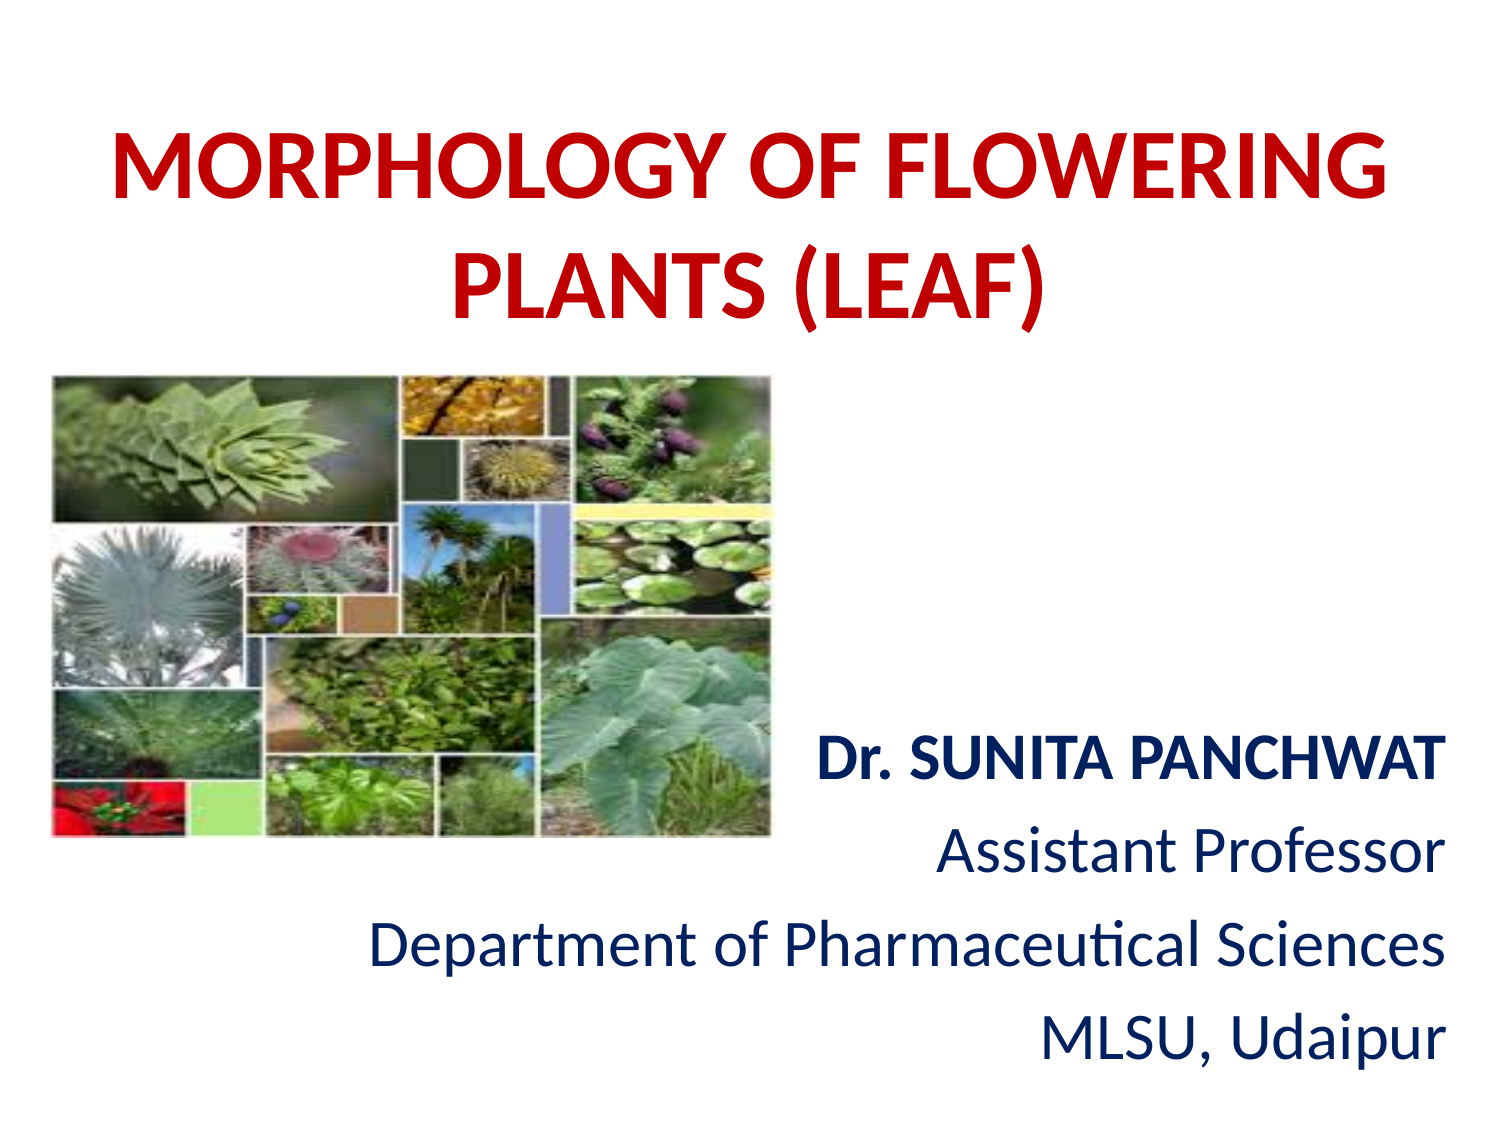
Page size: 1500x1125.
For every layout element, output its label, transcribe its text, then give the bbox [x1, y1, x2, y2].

title MORPHOLOGY OF FLOWERING PLANTS (LEAF) [50, 62, 1450, 375]
picture [49, 374, 776, 838]
subtitle Dr. SUNITA PANCHWAT Assistant Professor Department of Pharmaceutical Sciences MLSU, Udaipur [37, 425, 1463, 1088]
